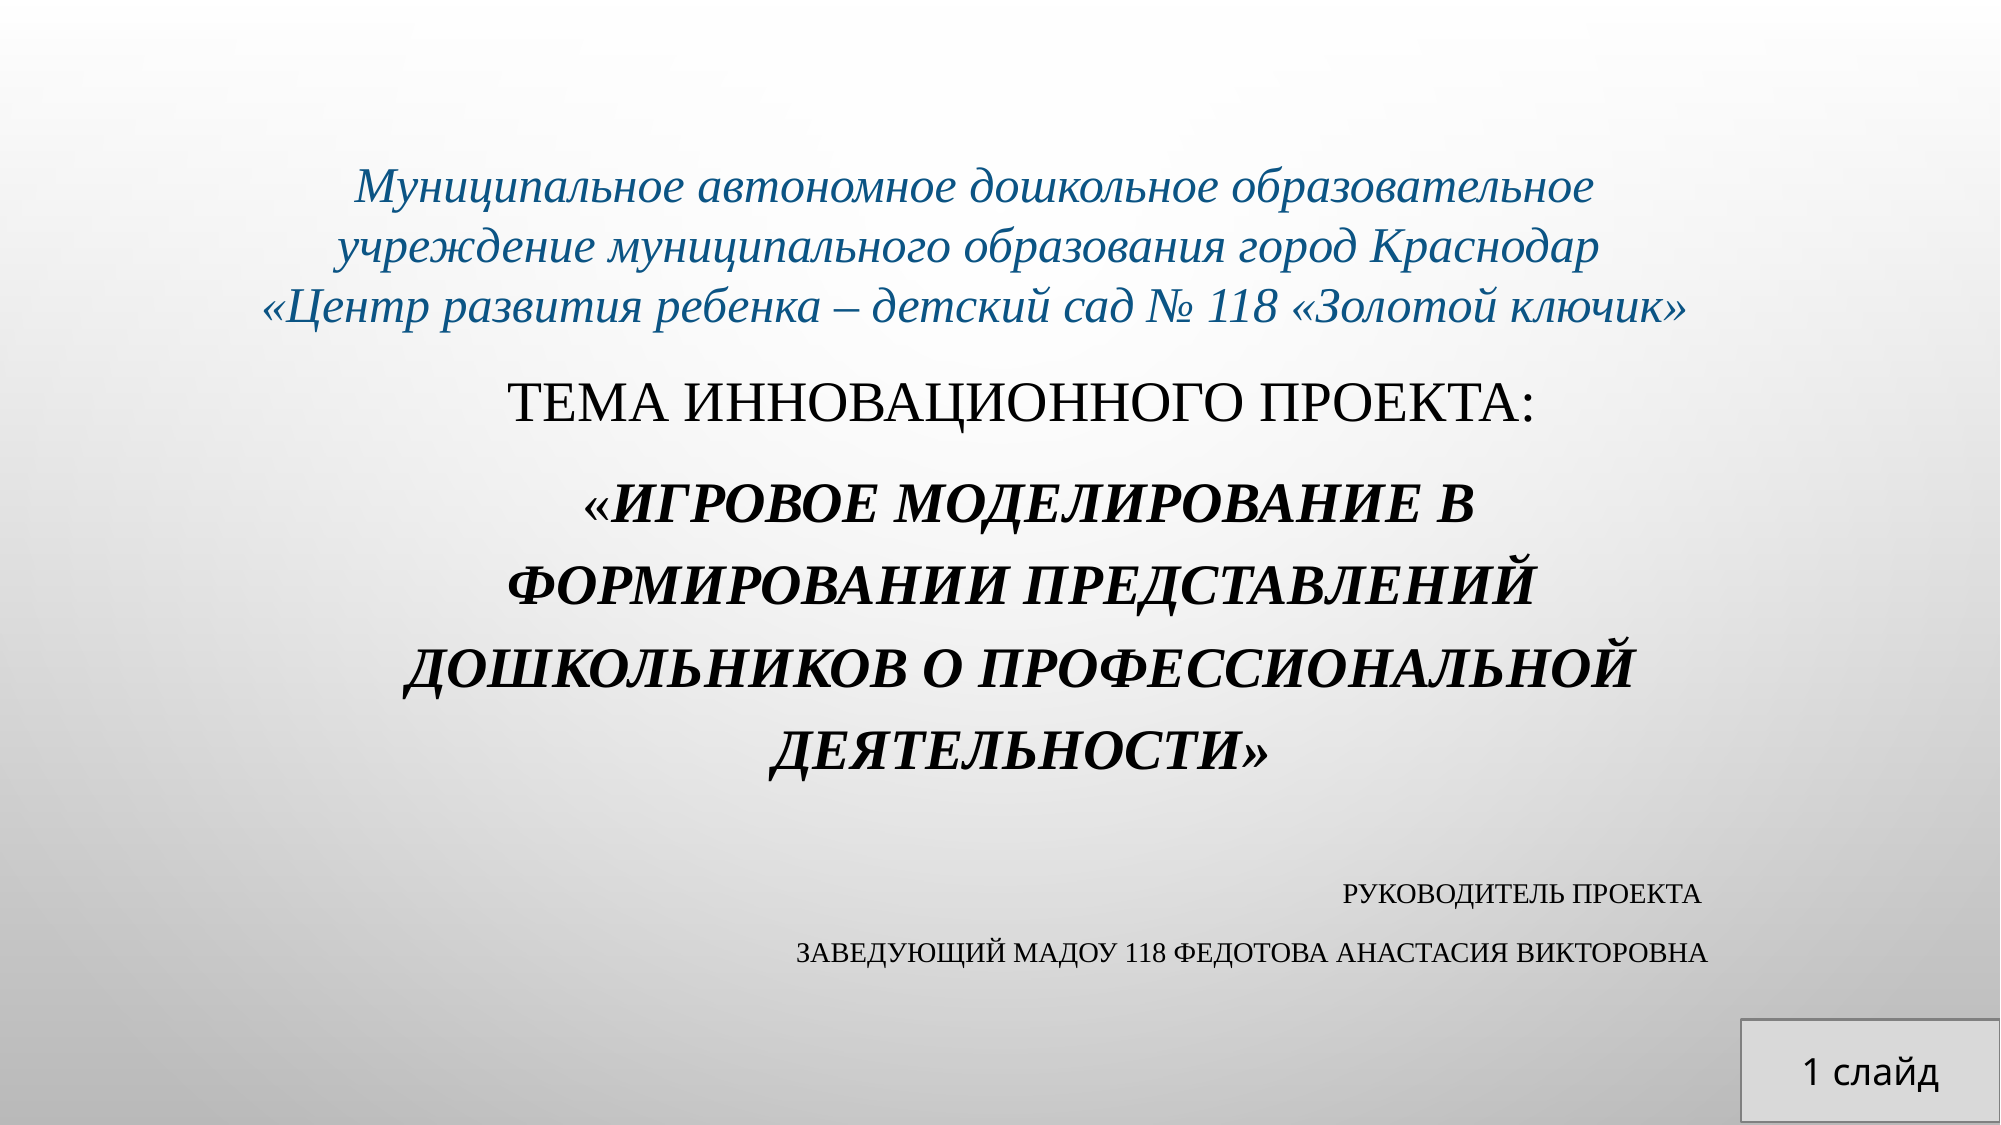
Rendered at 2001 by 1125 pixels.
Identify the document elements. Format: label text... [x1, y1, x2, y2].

text_box Муниципальное автономное дошкольное образовательное учреждение муниципального образования город Краснодар «Центр развития ребенка – детский сад № 118 «Золотой ключик» [224, 145, 1725, 356]
text_box 1 слайд [1740, 1018, 2000, 1123]
picture [0, 0, 2000, 1125]
list Тема инновационного проекта: «Игровое моделирование в формировании представлений дошкольников о профессиональной деятельности» Руководитель проекта Заведующий МАДОУ 118 Федотова Анастасия Викторовна [320, 356, 1725, 980]
